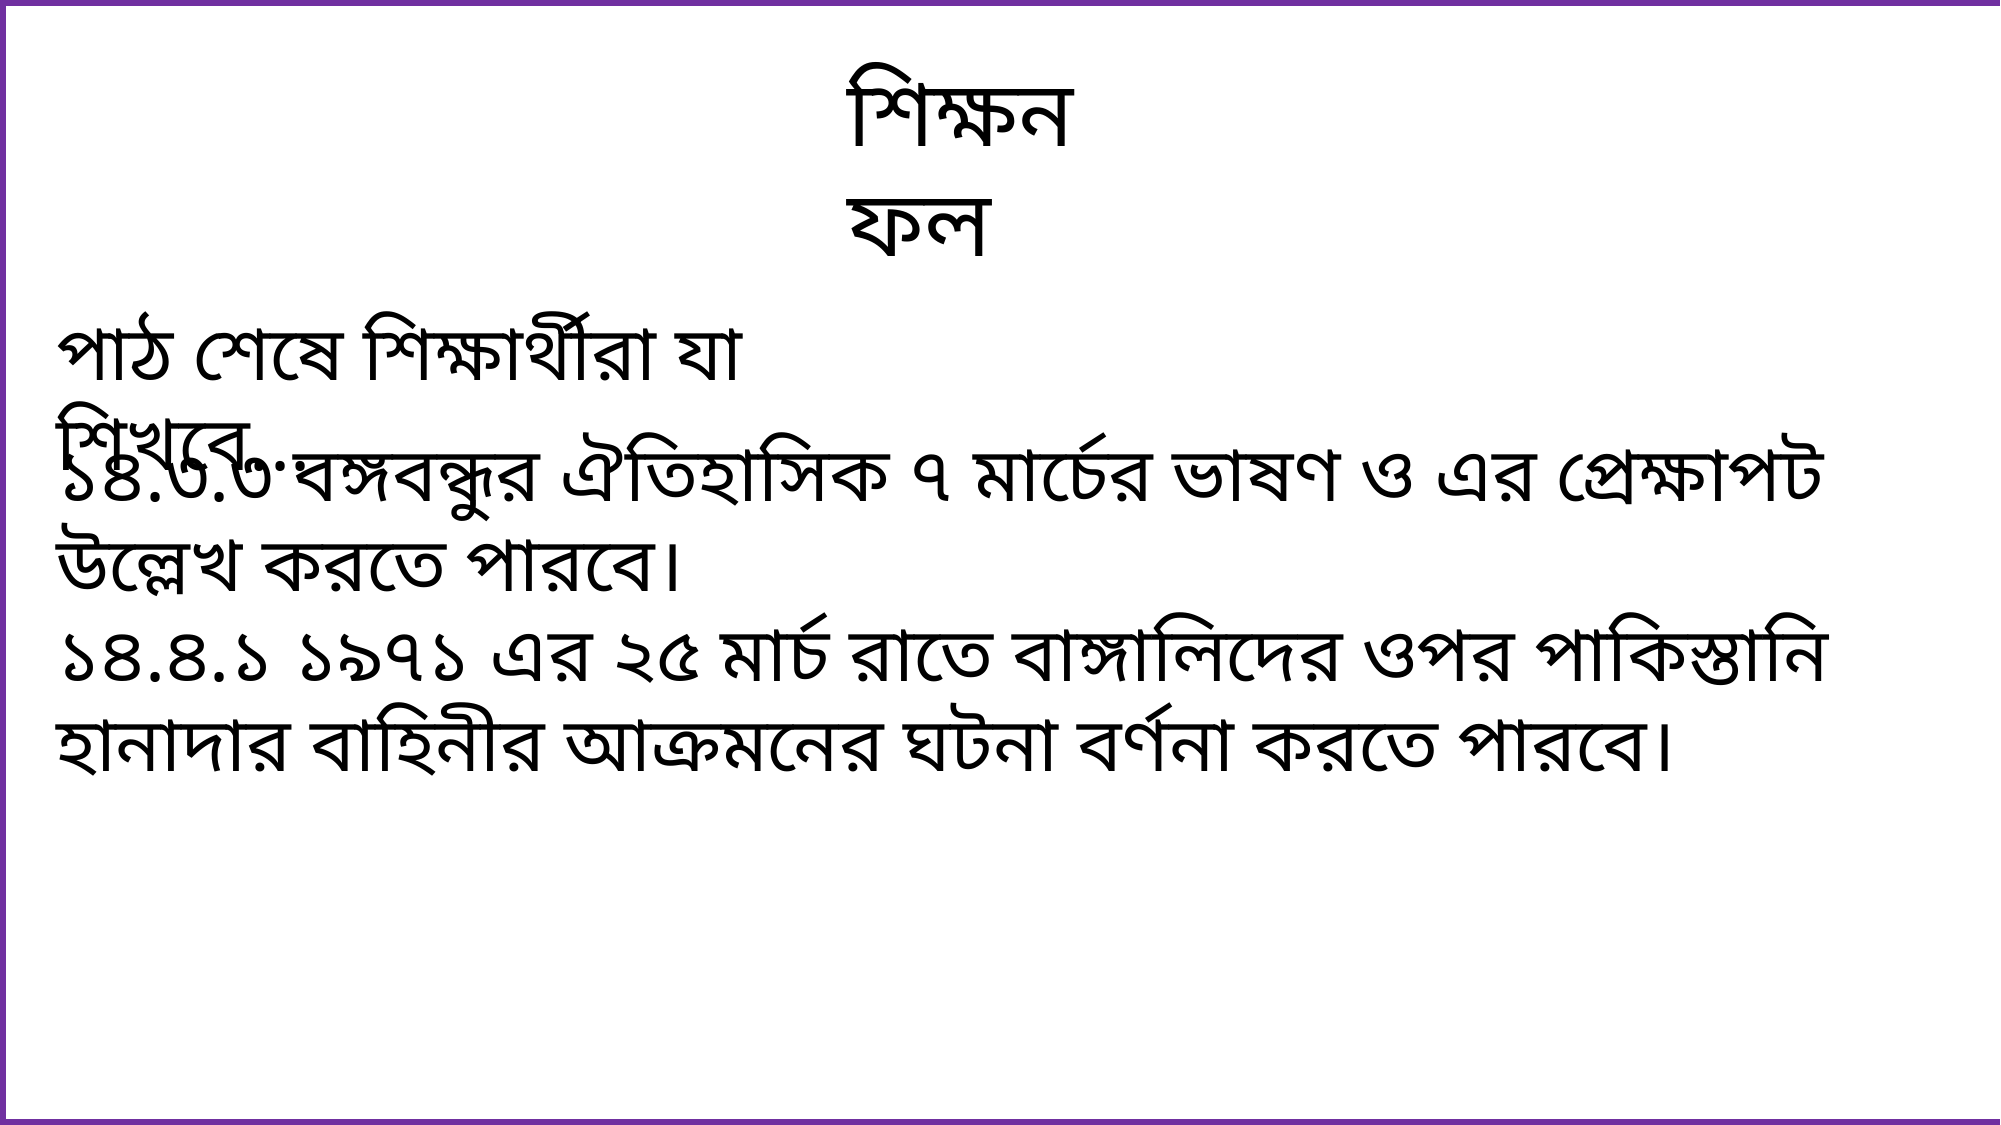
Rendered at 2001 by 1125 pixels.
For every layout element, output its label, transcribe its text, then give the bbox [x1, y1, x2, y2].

text_box [0, 0, 2000, 1125]
text_box শিক্ষনফল [832, 47, 1163, 282]
